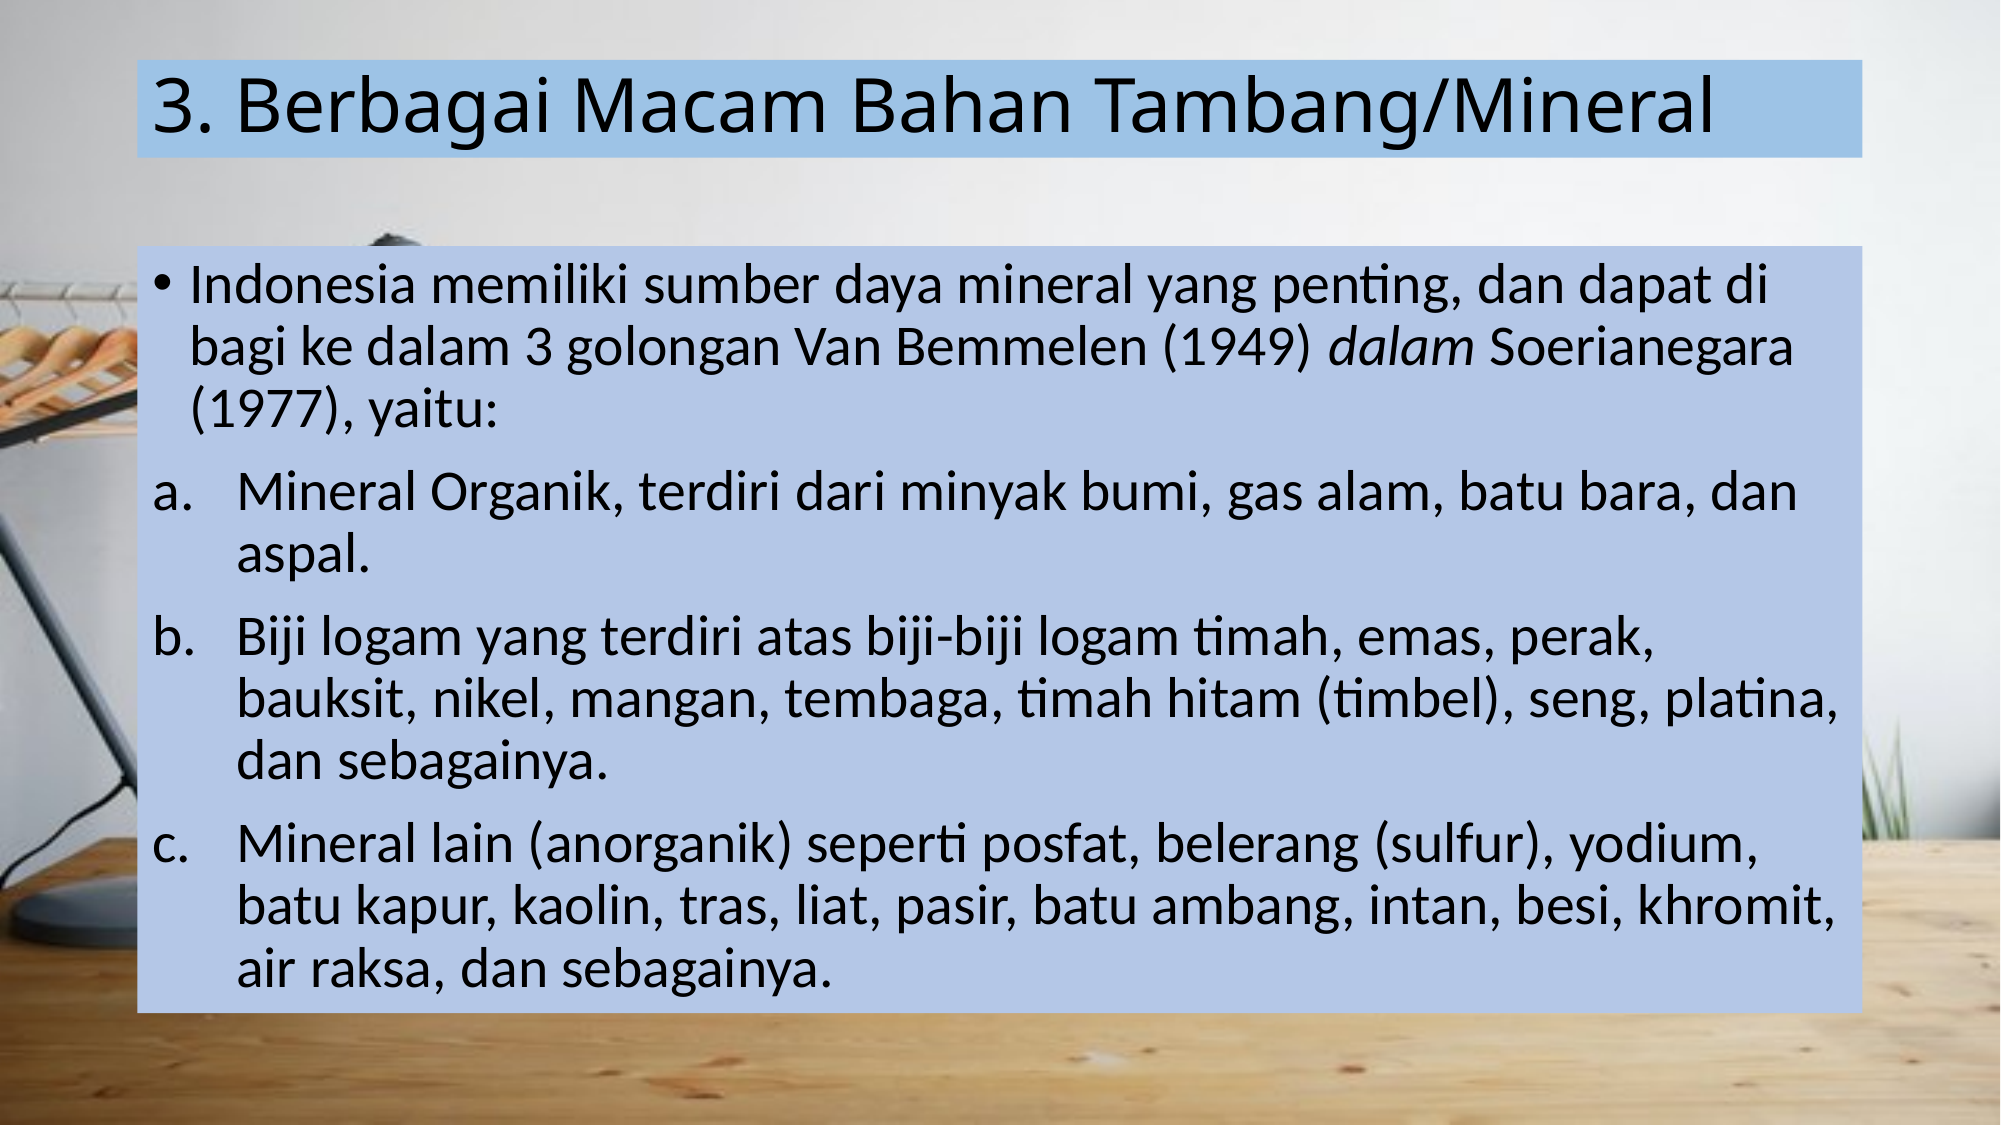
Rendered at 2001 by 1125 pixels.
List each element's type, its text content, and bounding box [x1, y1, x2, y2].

title 3. Berbagai Macam Bahan Tambang/Mineral [137, 59, 1863, 158]
list Indonesia memiliki sumber daya mineral yang penting, dan dapat di bagi ke dalam 3 golongan Van Bemmelen (1949) dalam Soerianegara (1977), yaitu: Mineral Organik, terdiri dari minyak bumi, gas alam, batu bara, dan aspal. Biji logam yang terdiri atas biji-biji logam timah, emas, perak, bauksit, nikel, mangan, tembaga, timah hitam (timbel), seng, platina, dan sebagainya. Mineral lain (anorganik) seperti posfat, belerang (sulfur), yodium, batu kapur, kaolin, tras, liat, pasir, batu ambang, intan, besi, khromit, air raksa, dan sebagainya. [137, 246, 1863, 1014]
picture [0, 0, 2001, 1125]
